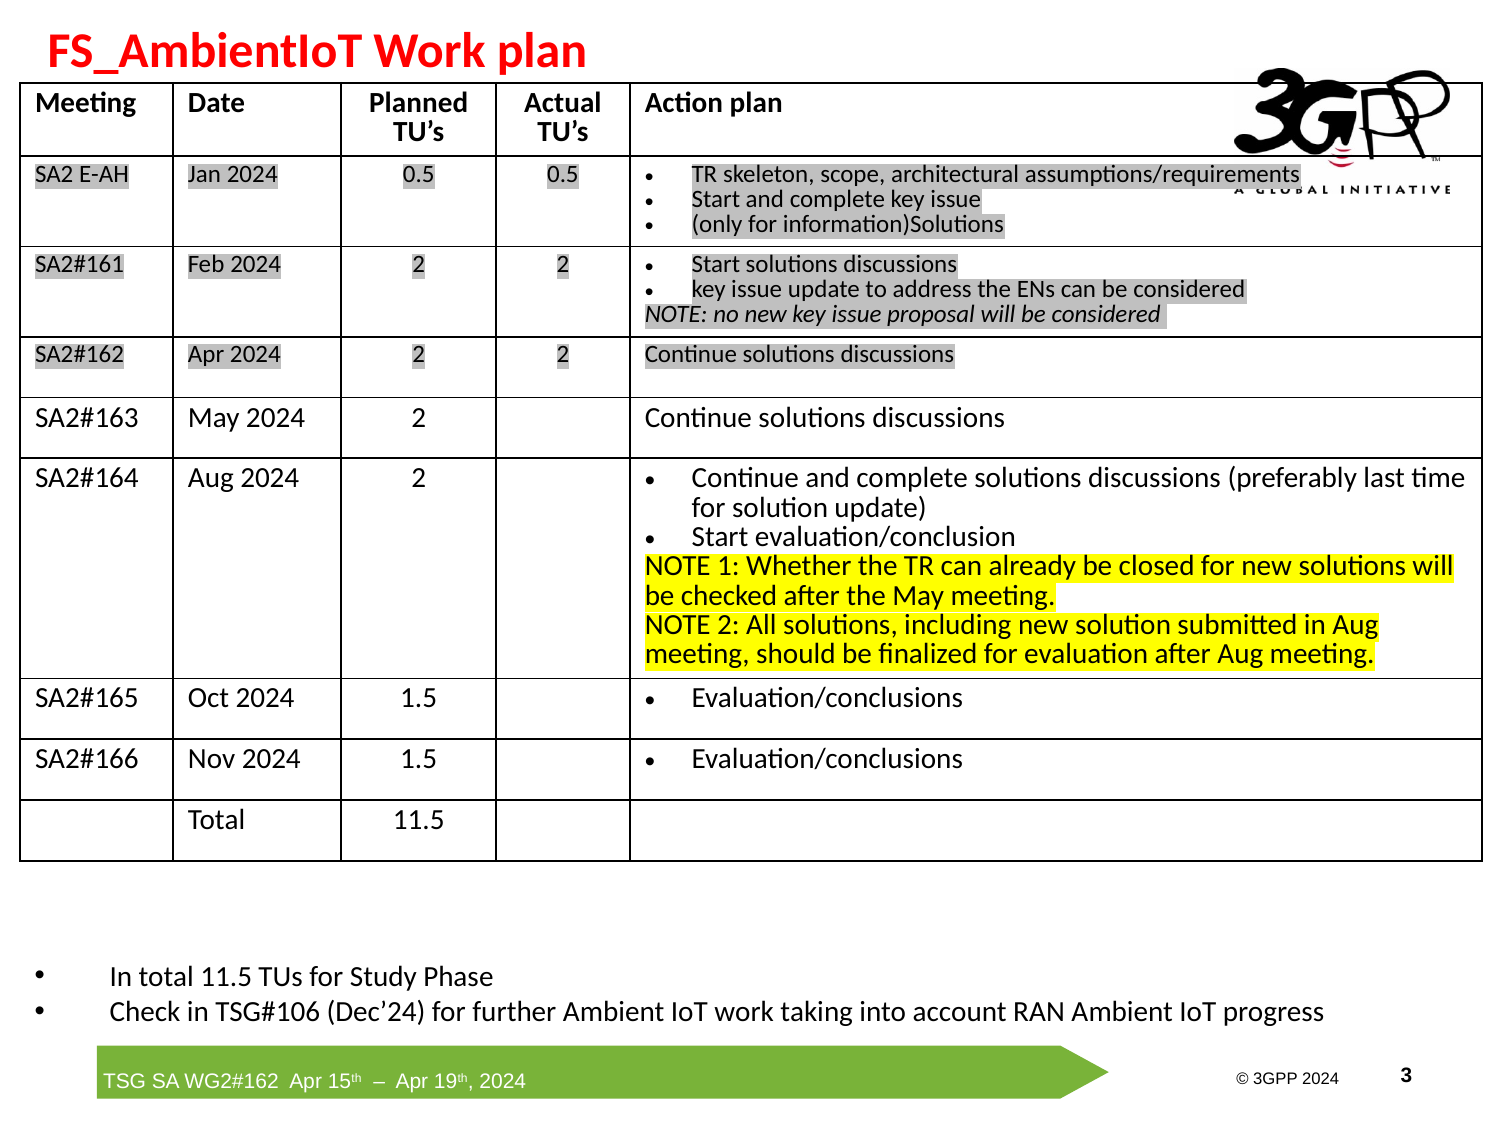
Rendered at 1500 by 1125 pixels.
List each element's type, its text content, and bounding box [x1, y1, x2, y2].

text_box In total 11.5 TUs for Study Phase Check in TSG#106 (Dec’24) for further Ambient IoT work taking into account RAN Ambient IoT progress [19, 949, 1424, 1051]
table_cell 2 [497, 338, 629, 397]
table_cell Continue and complete solutions discussions (preferably last time for solution update) Start evaluation/conclusion NOTE 1: Whether the TR can already be closed for new solutions will be checked after the May meeting. NOTE 2: All solutions, including new solution submitted in Aug meeting, should be finalized for evaluation after Aug meeting. [631, 459, 1481, 678]
table_cell Continue solutions discussions [631, 338, 1481, 397]
table_cell 1.5 [342, 679, 495, 738]
table_cell 11.5 [342, 801, 495, 860]
table_cell Feb 2024 [174, 247, 340, 336]
table_cell SA2#165 [21, 679, 172, 738]
table_cell Evaluation/conclusions [631, 679, 1481, 738]
table_cell 2 [497, 247, 629, 336]
table_cell Total [174, 801, 340, 860]
table_cell 2 [342, 398, 495, 457]
table_cell May 2024 [174, 398, 340, 457]
table_cell [21, 801, 172, 860]
table_cell 2 [342, 459, 495, 678]
table_cell SA2#164 [21, 459, 172, 678]
table_cell SA2#163 [21, 398, 172, 457]
table_header Date [174, 84, 340, 155]
table_cell [631, 801, 1481, 860]
table_header Meeting [21, 84, 172, 155]
table_cell 1.5 [342, 740, 495, 799]
table_cell Start solutions discussions key issue update to address the ENs can be considered NOTE: no new key issue proposal will be considered [631, 247, 1481, 336]
table_header Planned TU’s [342, 84, 495, 155]
table_cell [497, 459, 629, 678]
table_cell SA2#162 [21, 338, 172, 397]
table_cell 0.5 [497, 157, 629, 246]
table_cell 2 [342, 247, 495, 336]
table_cell [497, 398, 629, 457]
table_cell Jan 2024 [174, 157, 340, 246]
table_cell Evaluation/conclusions [631, 740, 1481, 799]
table_cell Aug 2024 [174, 459, 340, 678]
table_cell 0.5 [342, 157, 495, 246]
table_cell TR skeleton, scope, architectural assumptions/requirements Start and complete key issue (only for information)Solutions [631, 157, 1481, 246]
table_cell SA2#166 [21, 740, 172, 799]
table_header Actual TU’s [497, 84, 629, 155]
table_cell [497, 801, 629, 860]
table_cell [497, 740, 629, 799]
picture [1234, 68, 1450, 82]
table_cell 2 [342, 338, 495, 397]
table_header Action plan [631, 84, 1481, 155]
text_box FS_AmbientIoT Work plan [32, 11, 1207, 82]
table_cell Oct 2024 [174, 679, 340, 738]
table_cell SA2#161 [21, 247, 172, 336]
table_cell Continue solutions discussions [631, 398, 1481, 457]
table_cell Nov 2024 [174, 740, 340, 799]
table_cell [497, 679, 629, 738]
table_cell Apr 2024 [174, 338, 340, 397]
table_cell SA2 E-AH [21, 157, 172, 246]
